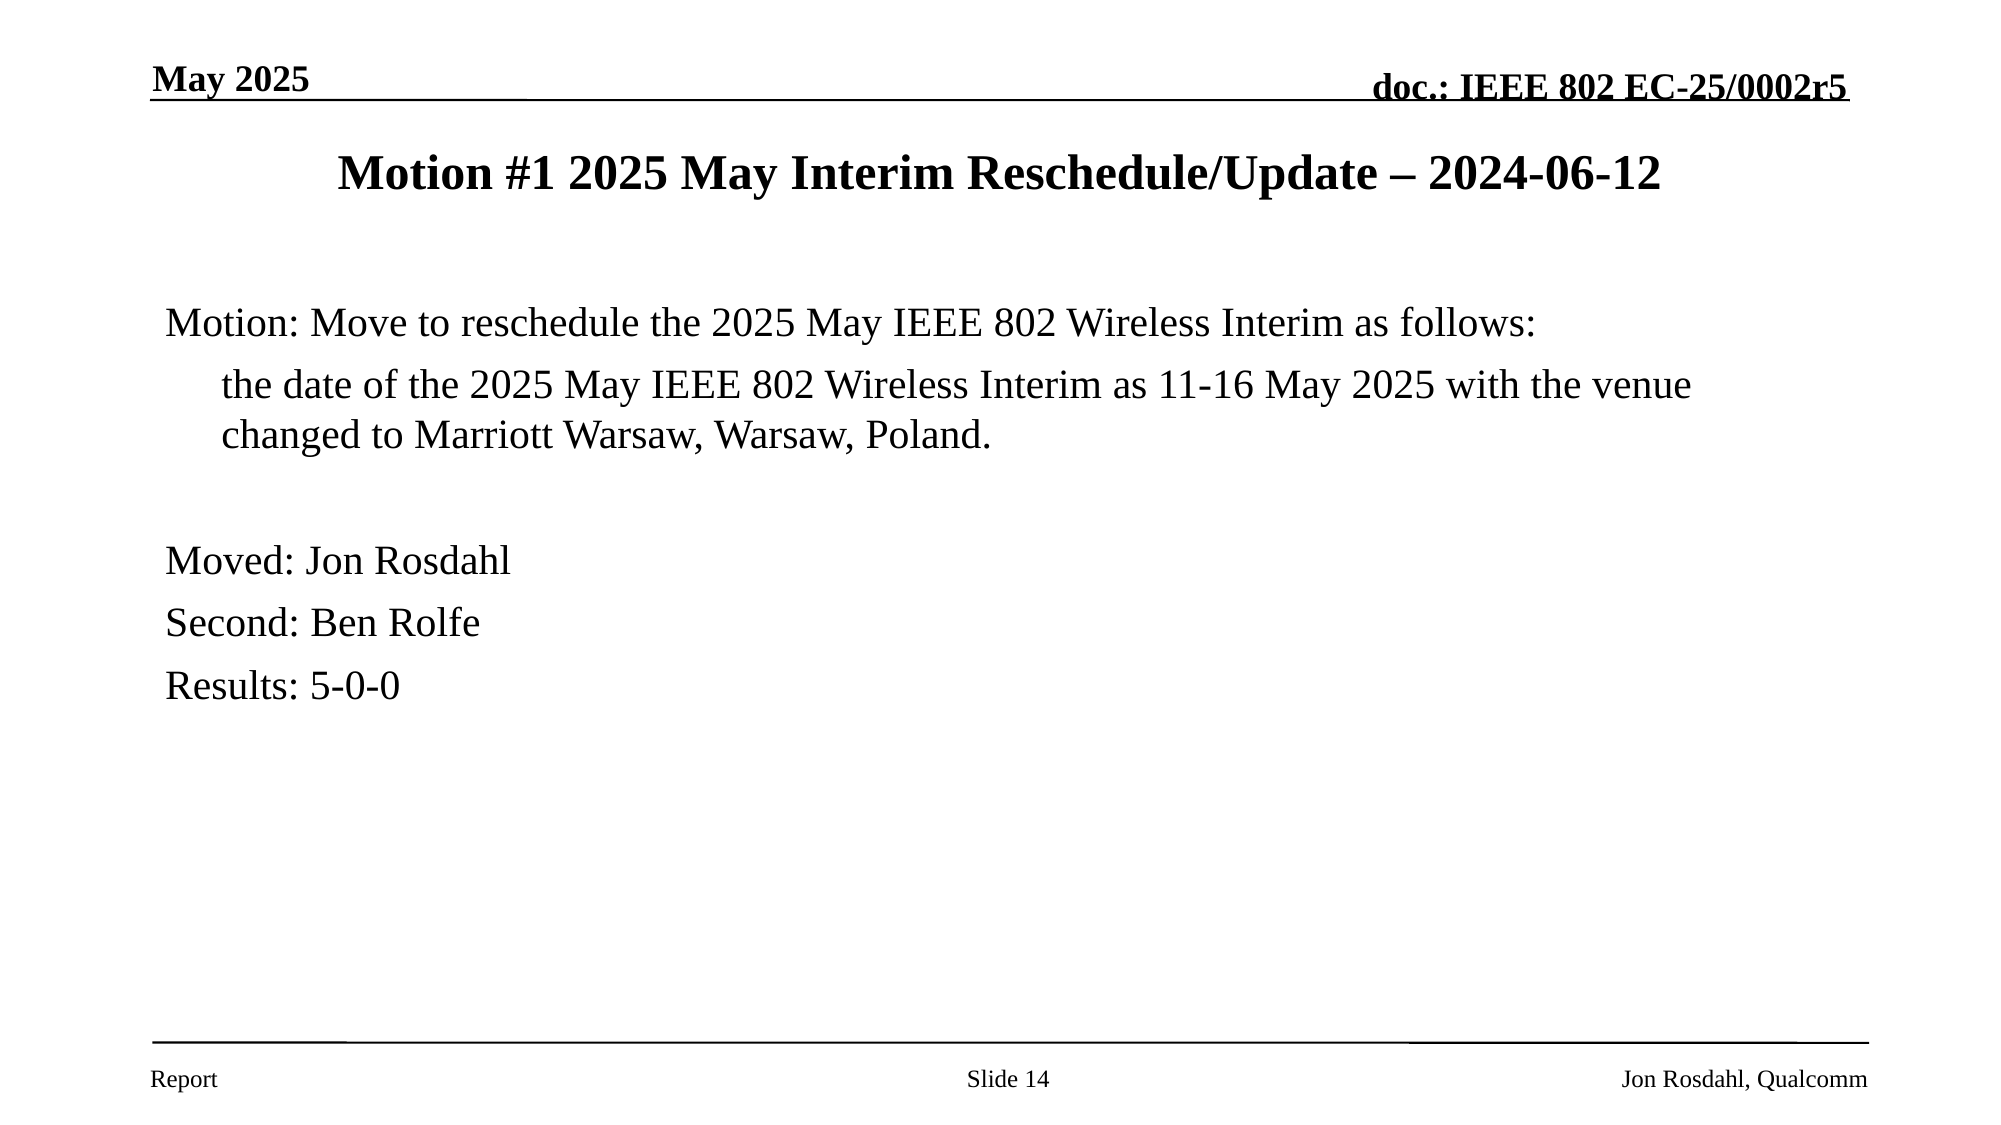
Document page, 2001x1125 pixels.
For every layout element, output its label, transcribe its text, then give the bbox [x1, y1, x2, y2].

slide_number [152, 54, 563, 100]
slide_number Slide 14 [950, 1061, 1067, 1123]
title Motion #1 2025 May Interim Reschedule/Update – 2024-06-12 [149, 112, 1850, 228]
footer Jon Rosdahl, Qualcomm [1171, 1061, 1869, 1093]
list Motion: Move to reschedule the 2025 May IEEE 802 Wireless Interim as follows: the date of the 2025 May IEEE 802 Wireless Interim as 11-16 May 2025 with the venue changed to Marriott Warsaw, Warsaw, Poland. Moved: Jon Rosdahl Second: Ben Rolfe Results: 5-0-0 [149, 286, 1850, 1063]
